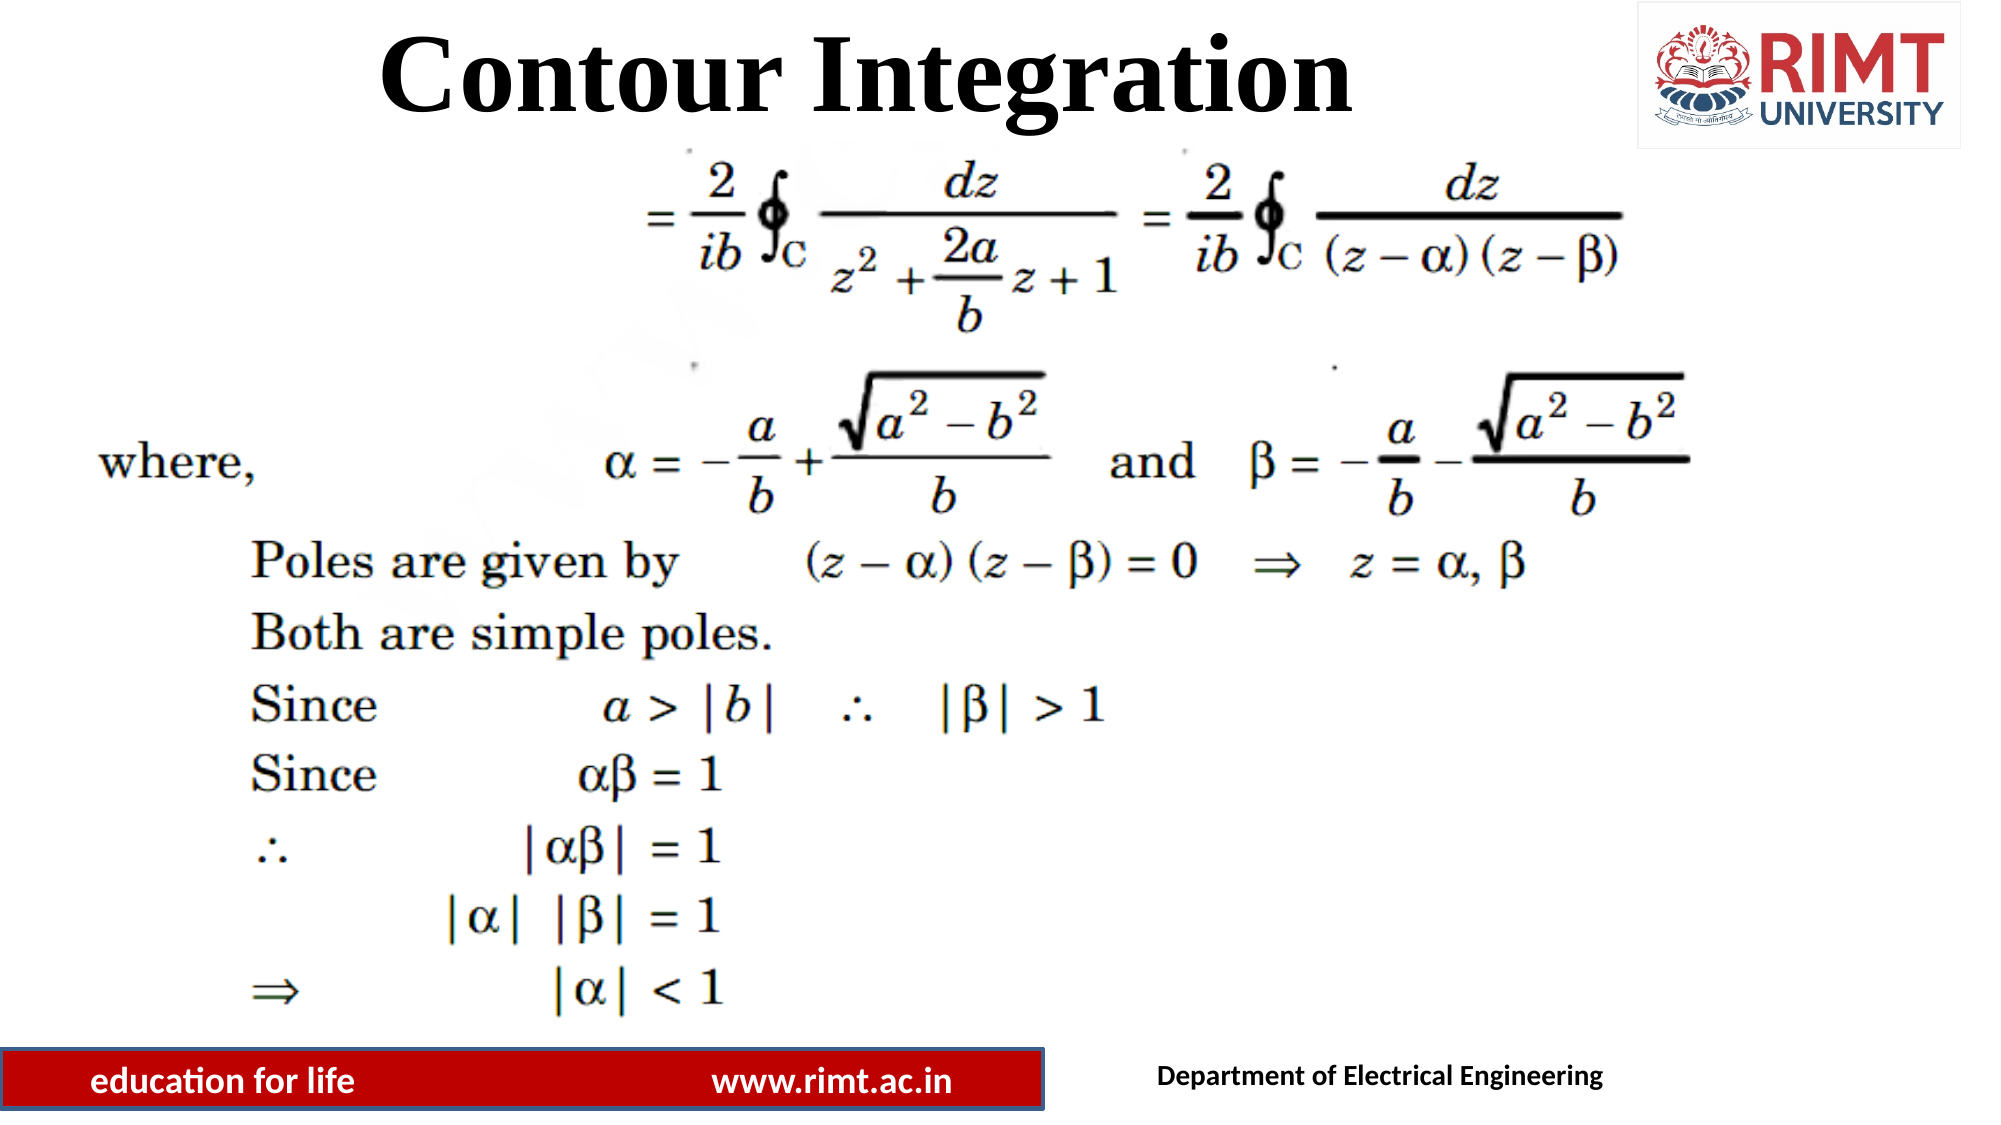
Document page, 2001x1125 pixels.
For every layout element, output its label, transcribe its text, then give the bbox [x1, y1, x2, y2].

picture [73, 1, 1961, 1028]
text_box education for life www.rimt.ac.in [0, 1047, 1045, 1111]
text_box Department of Electrical Engineering [1042, 1044, 1718, 1104]
text_box Contour Integration [361, 0, 1517, 138]
